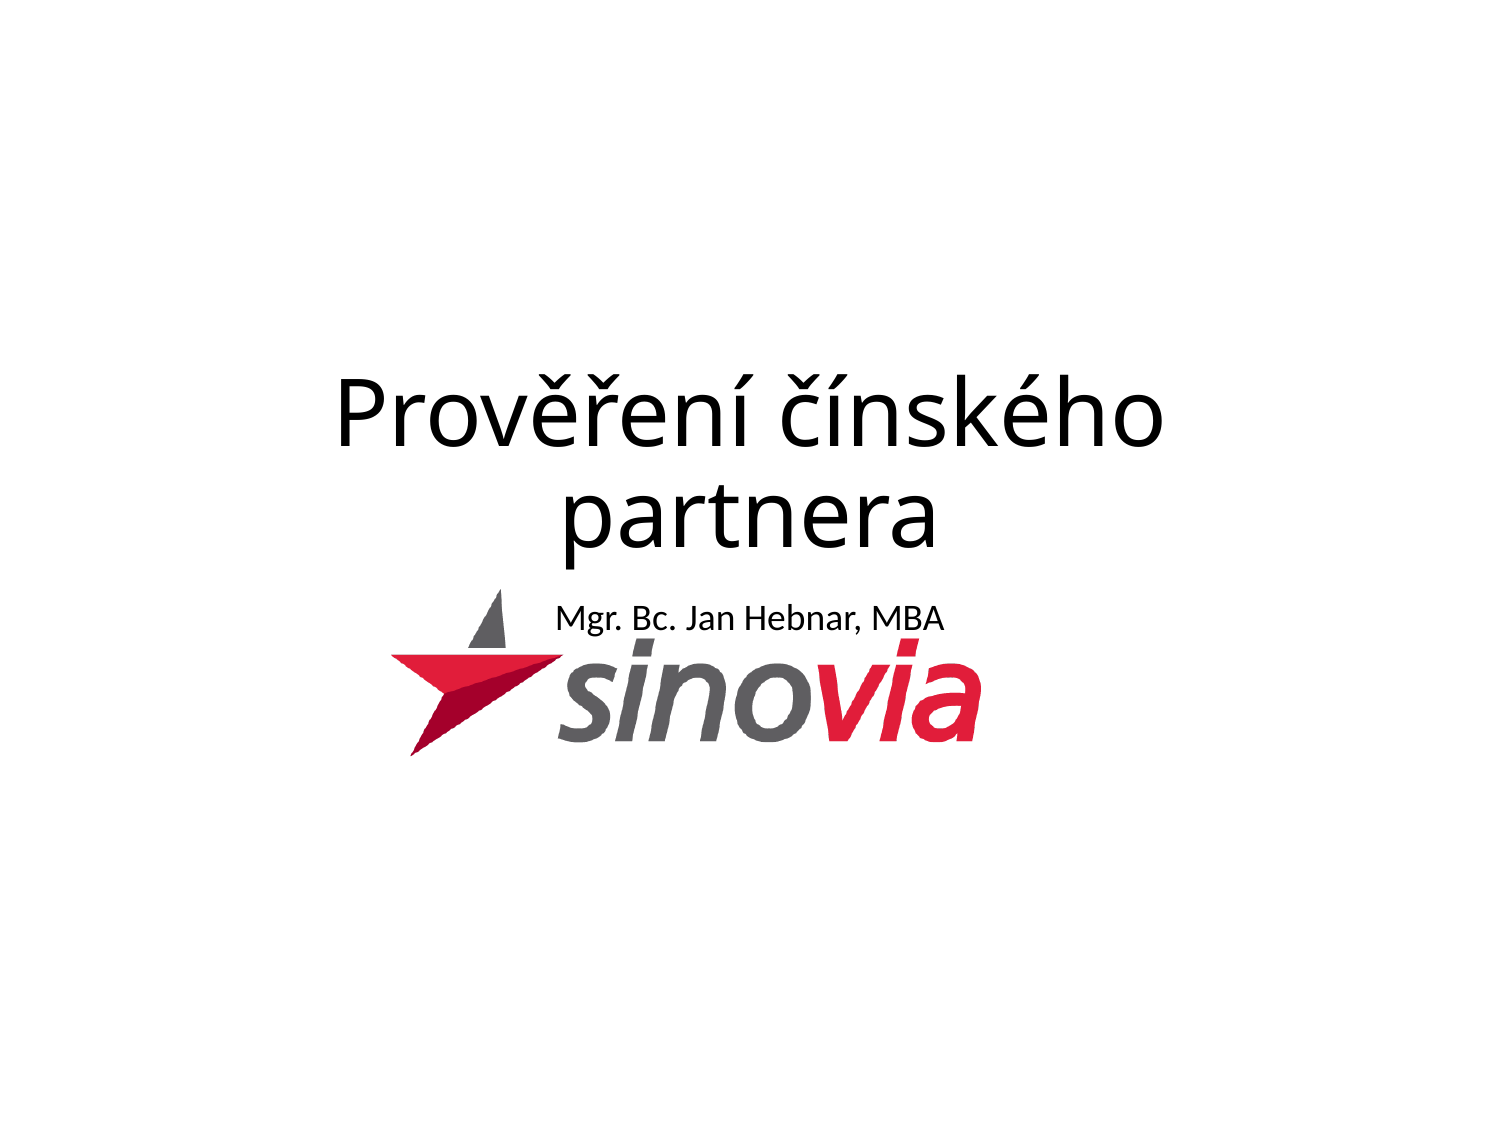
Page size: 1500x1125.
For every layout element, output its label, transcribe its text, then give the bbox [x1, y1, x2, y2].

title Prověření čínského partnera [187, 184, 1313, 576]
picture [360, 589, 1006, 794]
subtitle Mgr. Bc. Jan Hebnar, MBA [187, 590, 1313, 863]
